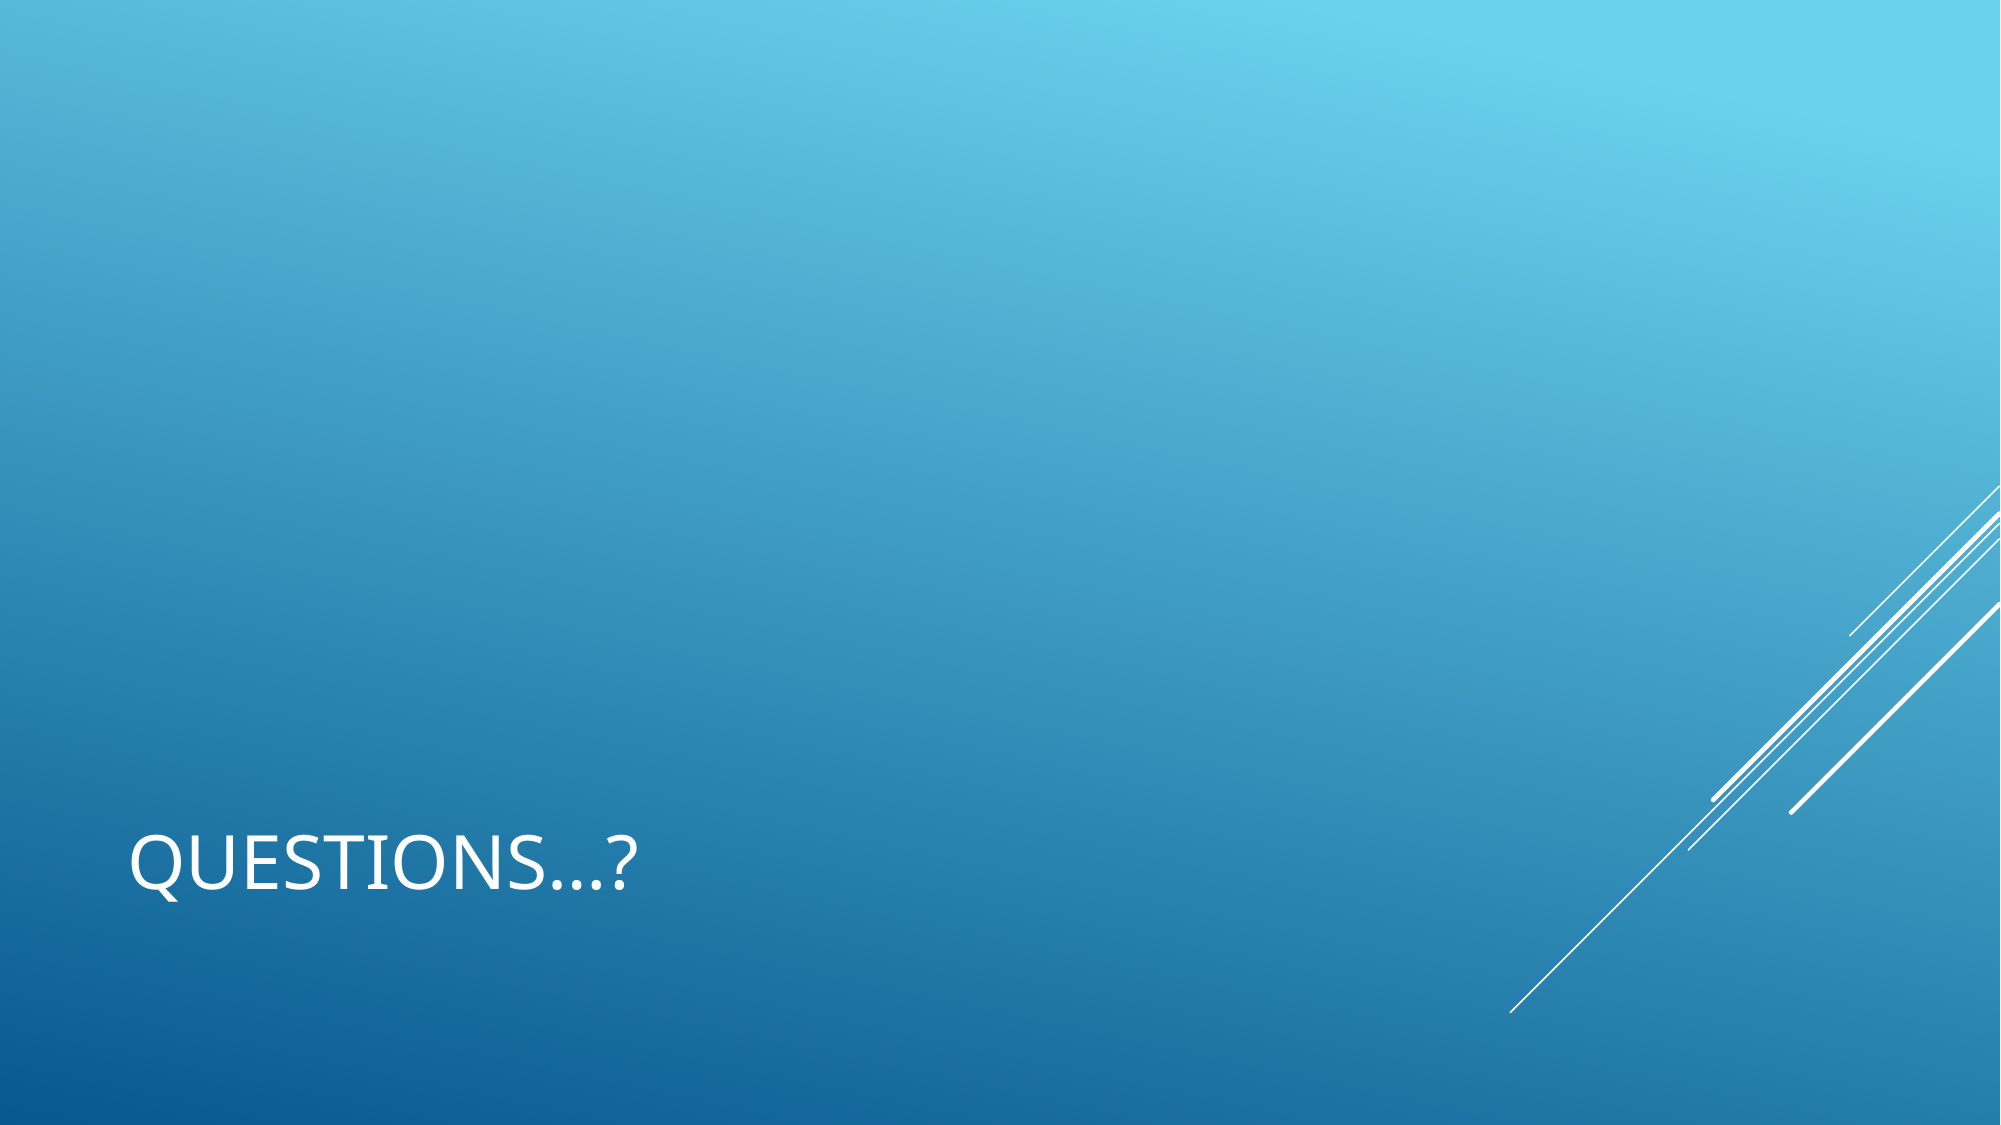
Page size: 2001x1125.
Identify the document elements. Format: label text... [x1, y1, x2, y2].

title Questions…? [112, 736, 1513, 984]
